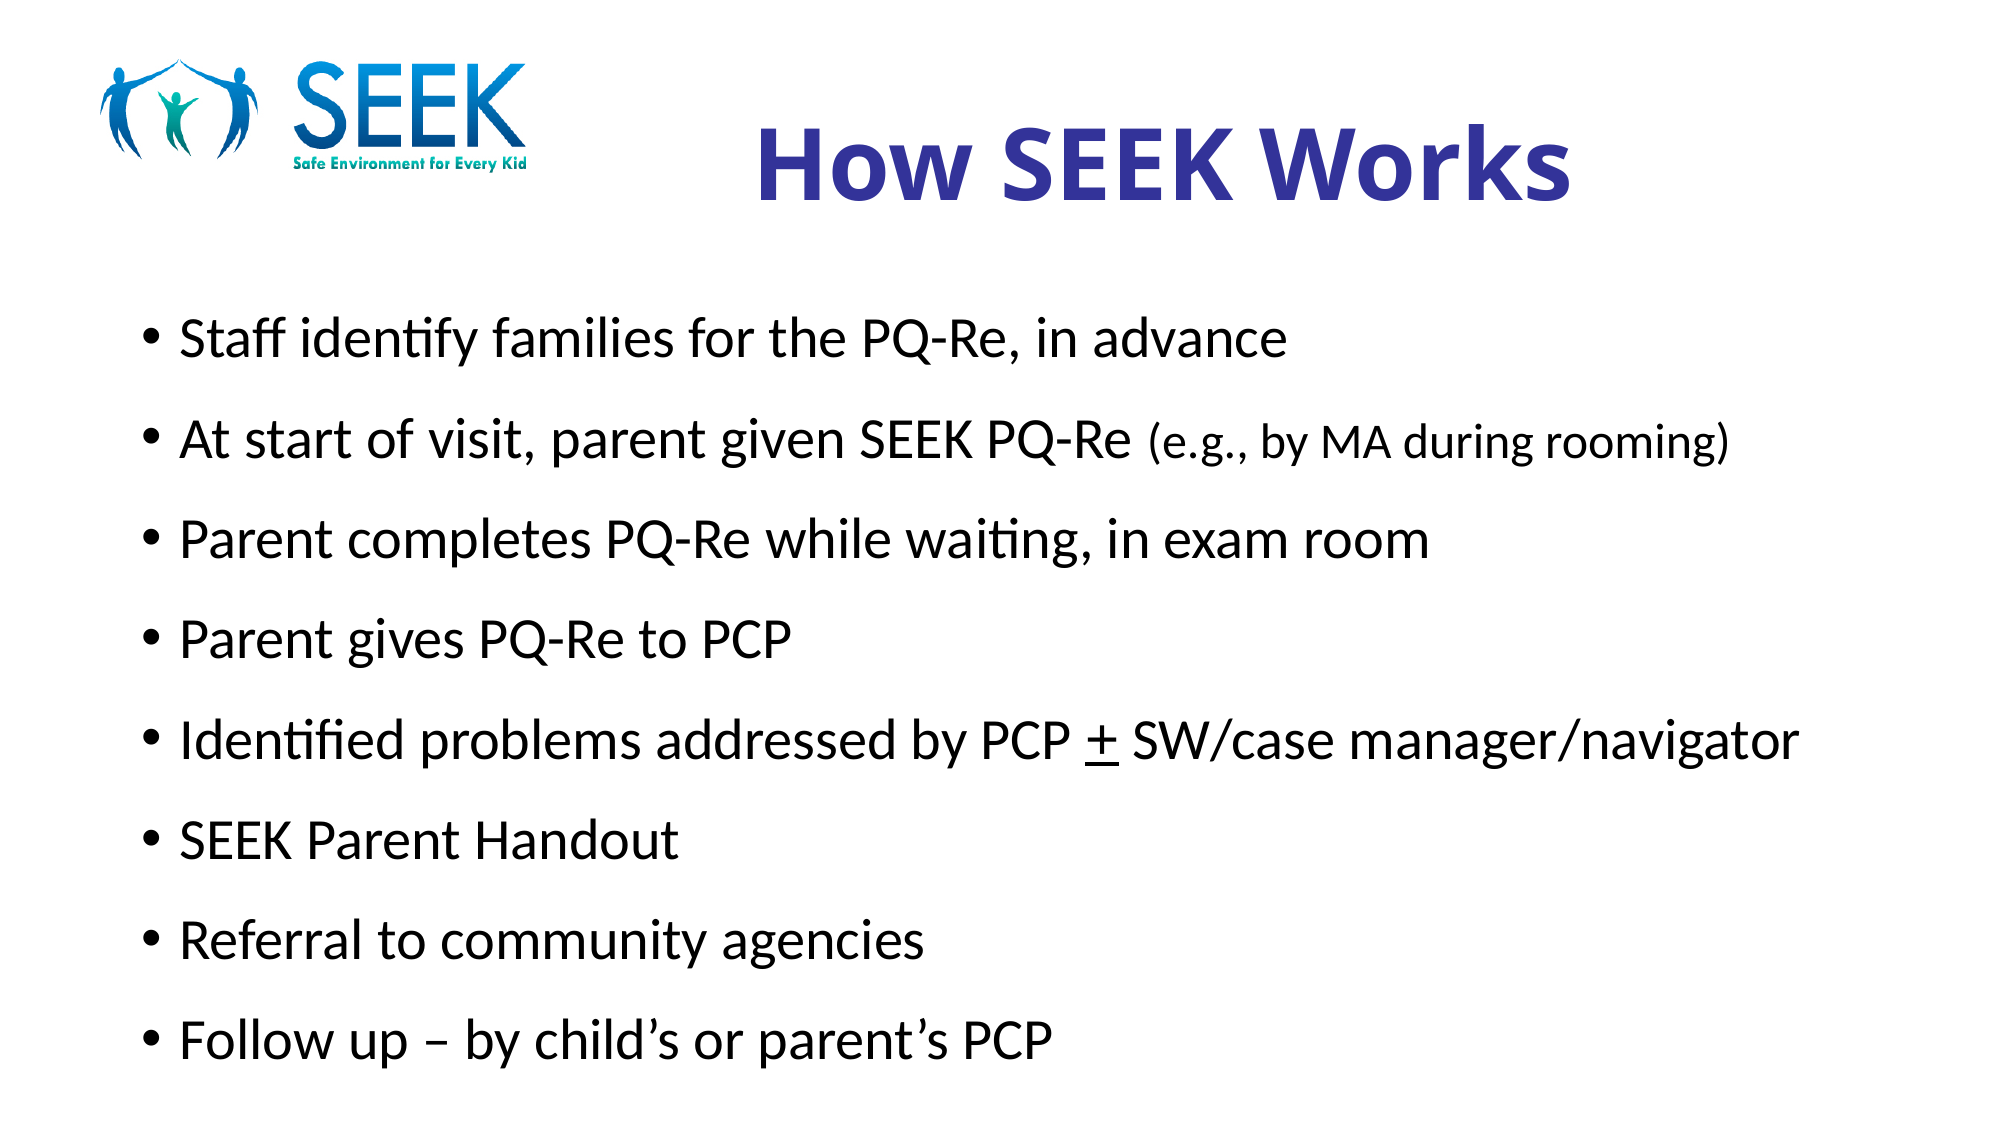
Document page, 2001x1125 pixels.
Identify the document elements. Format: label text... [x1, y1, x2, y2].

picture [100, 59, 526, 173]
list Staff identify families for the PQ-Re, in advance At start of visit, parent given SEEK PQ-Re (e.g., by MA during rooming) Parent completes PQ-Re while waiting, in exam room Parent gives PQ-Re to PCP Identified problems addressed by PCP + SW/case manager/navigator SEEK Parent Handout Referral to community agencies Follow up – by child’s or parent’s PCP [126, 299, 1919, 1089]
title How SEEK Works [137, 59, 1863, 278]
